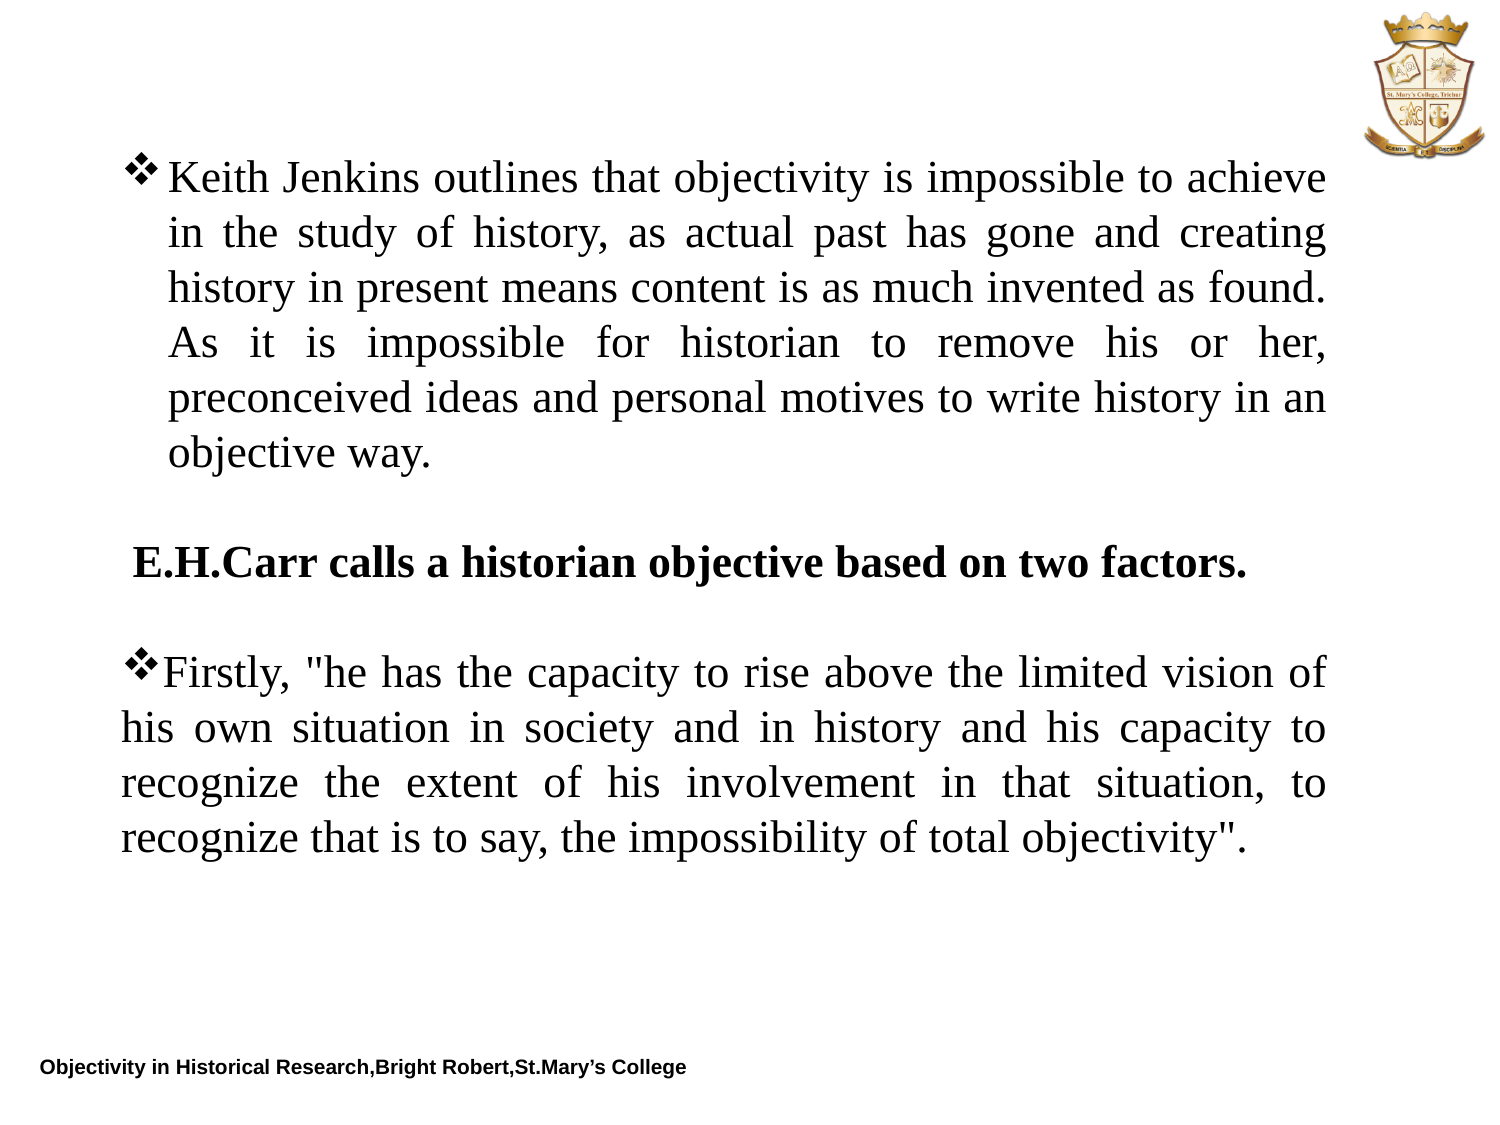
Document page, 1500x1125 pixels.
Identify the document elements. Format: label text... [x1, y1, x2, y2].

picture [1342, 0, 1500, 183]
text_box Keith Jenkins outlines that objectivity is impossible to achieve in the study of history, as actual past has gone and creating history in present means content is as much invented as found. As it is impossible for historian to remove his or her, preconceived ideas and personal motives to write history in an objective way. E.H.Carr calls a historian objective based on two factors. Firstly, "he has the capacity to rise above the limited vision of his own situation in society and in history and his capacity to recognize the extent of his involvement in that situation, to recognize that is to say, the impossibility of total objectivity". [106, 139, 1343, 1025]
text_box Objectivity in Historical Research,Bright Robert,St.Mary’s College [24, 1046, 884, 1087]
